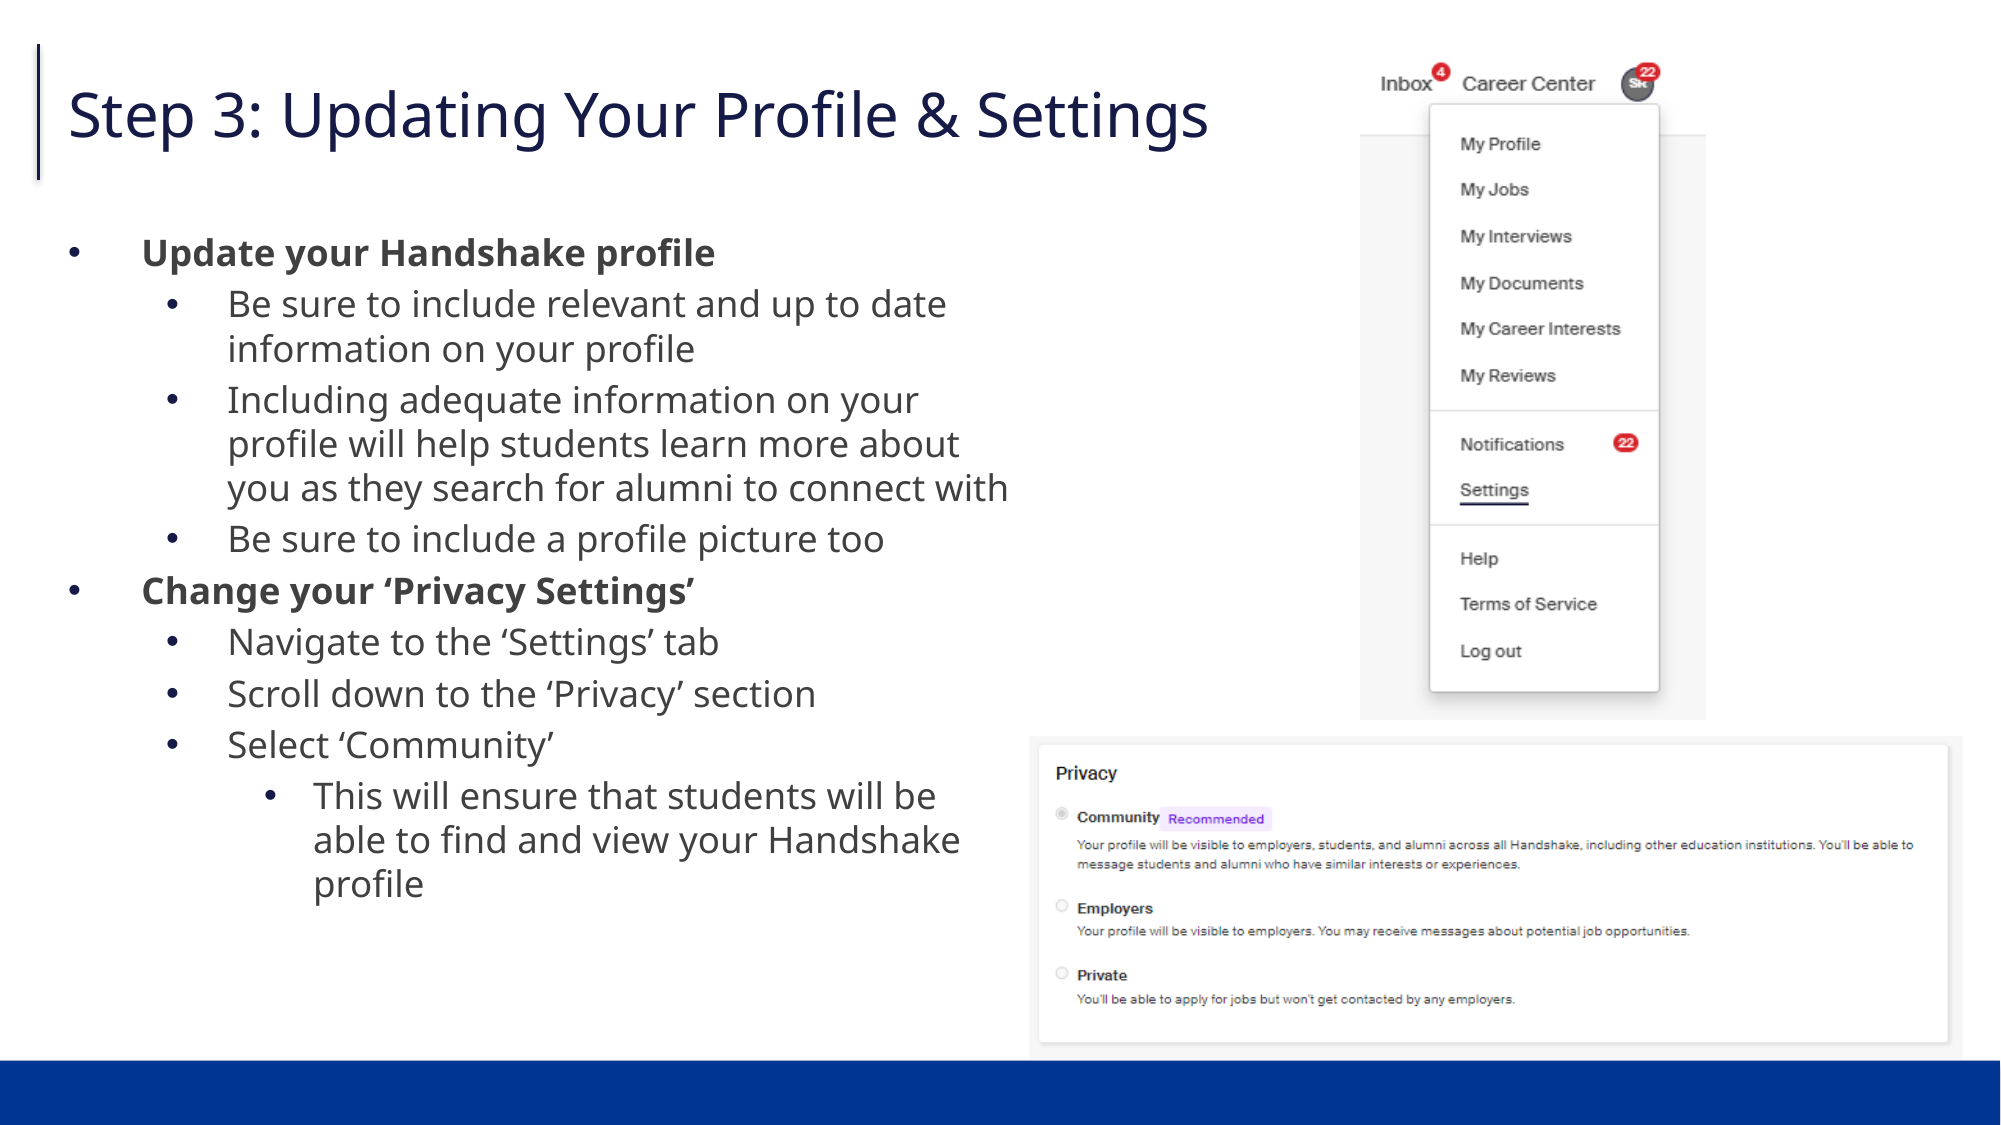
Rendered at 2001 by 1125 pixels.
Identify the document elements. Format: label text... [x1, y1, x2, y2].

picture [1029, 736, 1963, 1059]
picture [1360, 55, 1707, 721]
title Step 3: Updating Your Profile & Settings [53, 45, 1361, 180]
list Update your Handshake profile Be sure to include relevant and up to date information on your profile Including adequate information on your profile will help students learn more about you as they search for alumni to connect with Be sure to include a profile picture too Change your ‘Privacy Settings’ Navigate to the ‘Settings’ tab Scroll down to the ‘Privacy’ section Select ‘Community’ This will ensure that students will be able to find and view your Handshake profile [53, 171, 1030, 954]
